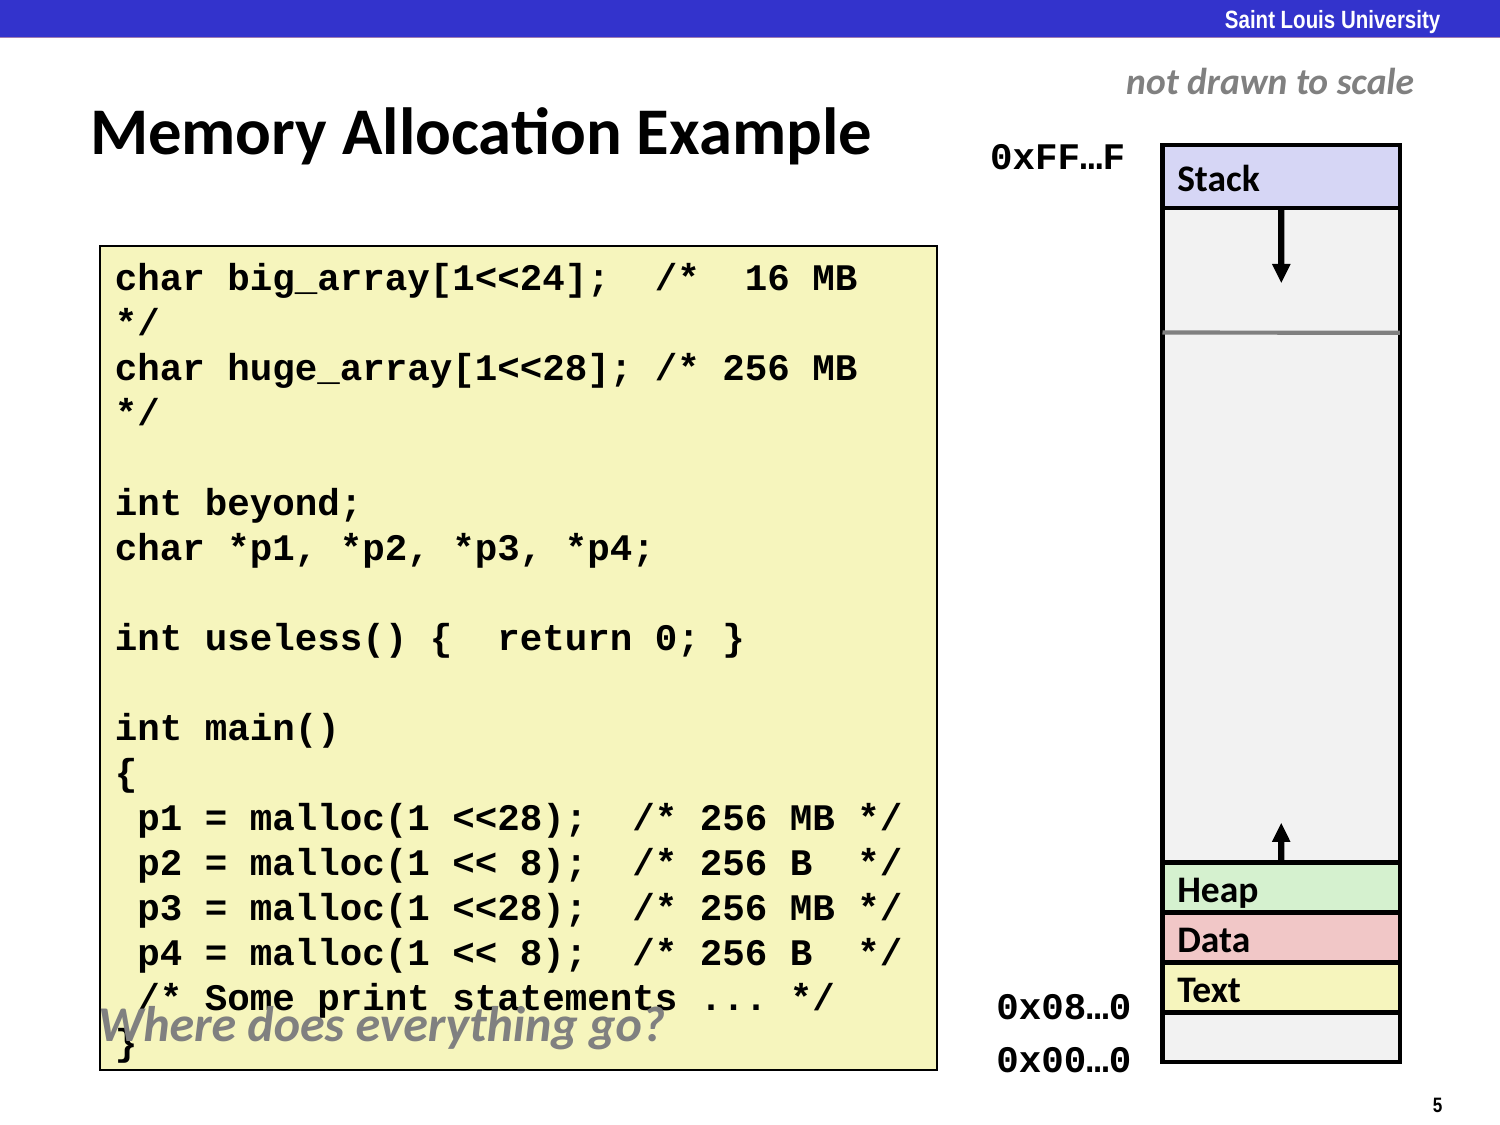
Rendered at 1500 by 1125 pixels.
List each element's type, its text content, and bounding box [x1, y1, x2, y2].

text_box [1162, 1013, 1400, 1063]
text_box Data [1162, 913, 1400, 963]
text_box [1162, 208, 1400, 330]
text_box 0xFF…F [975, 124, 1141, 185]
text_box [1275, 823, 1288, 861]
text_box 0x08…0 [981, 974, 1147, 1035]
text_box 0x00…0 [981, 1035, 1147, 1087]
text_box not drawn to scale [1111, 49, 1430, 110]
text_box char big_array[1<<24]; /* 16 MB */ char huge_array[1<<28]; /* 256 MB */ int beyond; char *p1, *p2, *p3, *p4; int useless() { return 0; } int main() { p1 = malloc(1 <<28); /* 256 MB */ p2 = malloc(1 << 8); /* 256 B */ p3 = malloc(1 <<28); /* 256 MB */ p4 = malloc(1 << 8); /* 256 B */ /* Some print statements ... */ } [99, 245, 938, 1071]
text_box [1162, 339, 1400, 862]
text_box Text [1162, 963, 1400, 1013]
title Memory Allocation Example [74, 80, 1199, 176]
text_box Where does everything go? [83, 984, 681, 1060]
text_box Stack [1162, 145, 1400, 208]
text_box [1275, 207, 1288, 283]
text_box Heap [1162, 862, 1400, 913]
